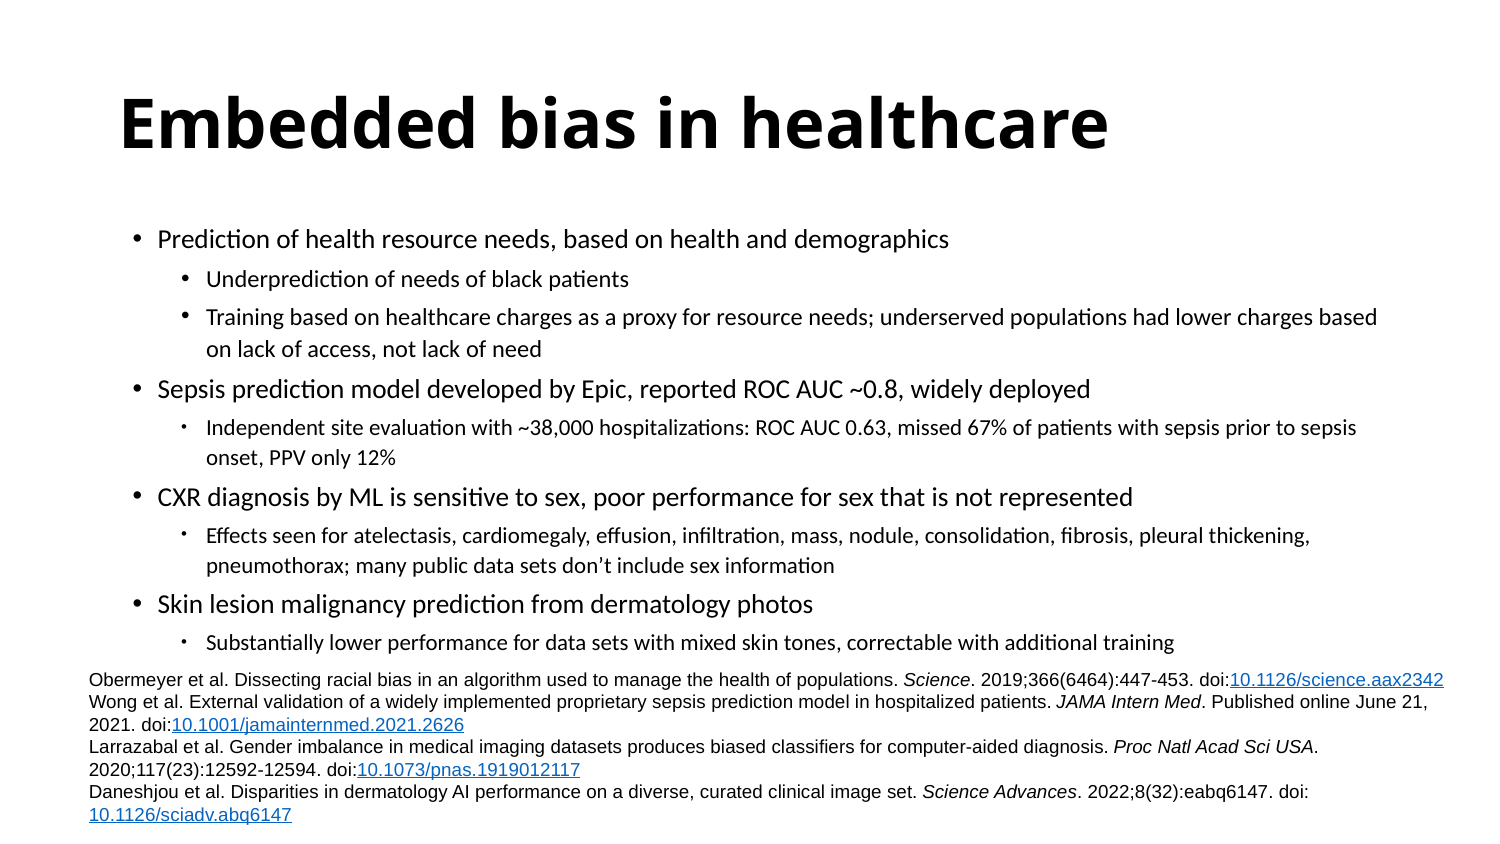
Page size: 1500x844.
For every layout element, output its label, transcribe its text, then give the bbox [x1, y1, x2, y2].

list Prediction of health resource needs, based on health and demographics Underprediction of needs of black patients Training based on healthcare charges as a proxy for resource needs; underserved populations had lower charges based on lack of access, not lack of need Sepsis prediction model developed by Epic, reported ROC AUC ~0.8, widely deployed Independent site evaluation with ~38,000 hospitalizations: ROC AUC 0.63, missed 67% of patients with sepsis prior to sepsis onset, PPV only 12% CXR diagnosis by ML is sensitive to sex, poor performance for sex that is not represented Effects seen for atelectasis, cardiomegaly, effusion, infiltration, mass, nodule, consolidation, fibrosis, pleural thickening, pneumothorax; many public data sets don’t include sex information Skin lesion malignancy prediction from dermatology photos Substantially lower performance for data sets with mixed skin tones, correctable with additional training [117, 210, 1412, 663]
text_box Obermeyer et al. Dissecting racial bias in an algorithm used to manage the health of populations. Science. 2019;366(6464):447-453. doi:10.1126/science.aax2342 Wong et al. External validation of a widely implemented proprietary sepsis prediction model in hospitalized patients. JAMA Intern Med. Published online June 21, 2021. doi:10.1001/jamainternmed.2021.2626 Larrazabal et al. Gender imbalance in medical imaging datasets produces biased classifiers for computer-aided diagnosis. Proc Natl Acad Sci USA. 2020;117(23):12592-12594. doi:10.1073/pnas.1919012117 Daneshjou et al. Disparities in dermatology AI performance on a diverse, curated clinical image set. Science Advances. 2022;8(32):eabq6147. doi:10.1126/sciadv.abq6147 [73, 660, 1479, 833]
title Embedded bias in healthcare [103, 44, 1397, 208]
